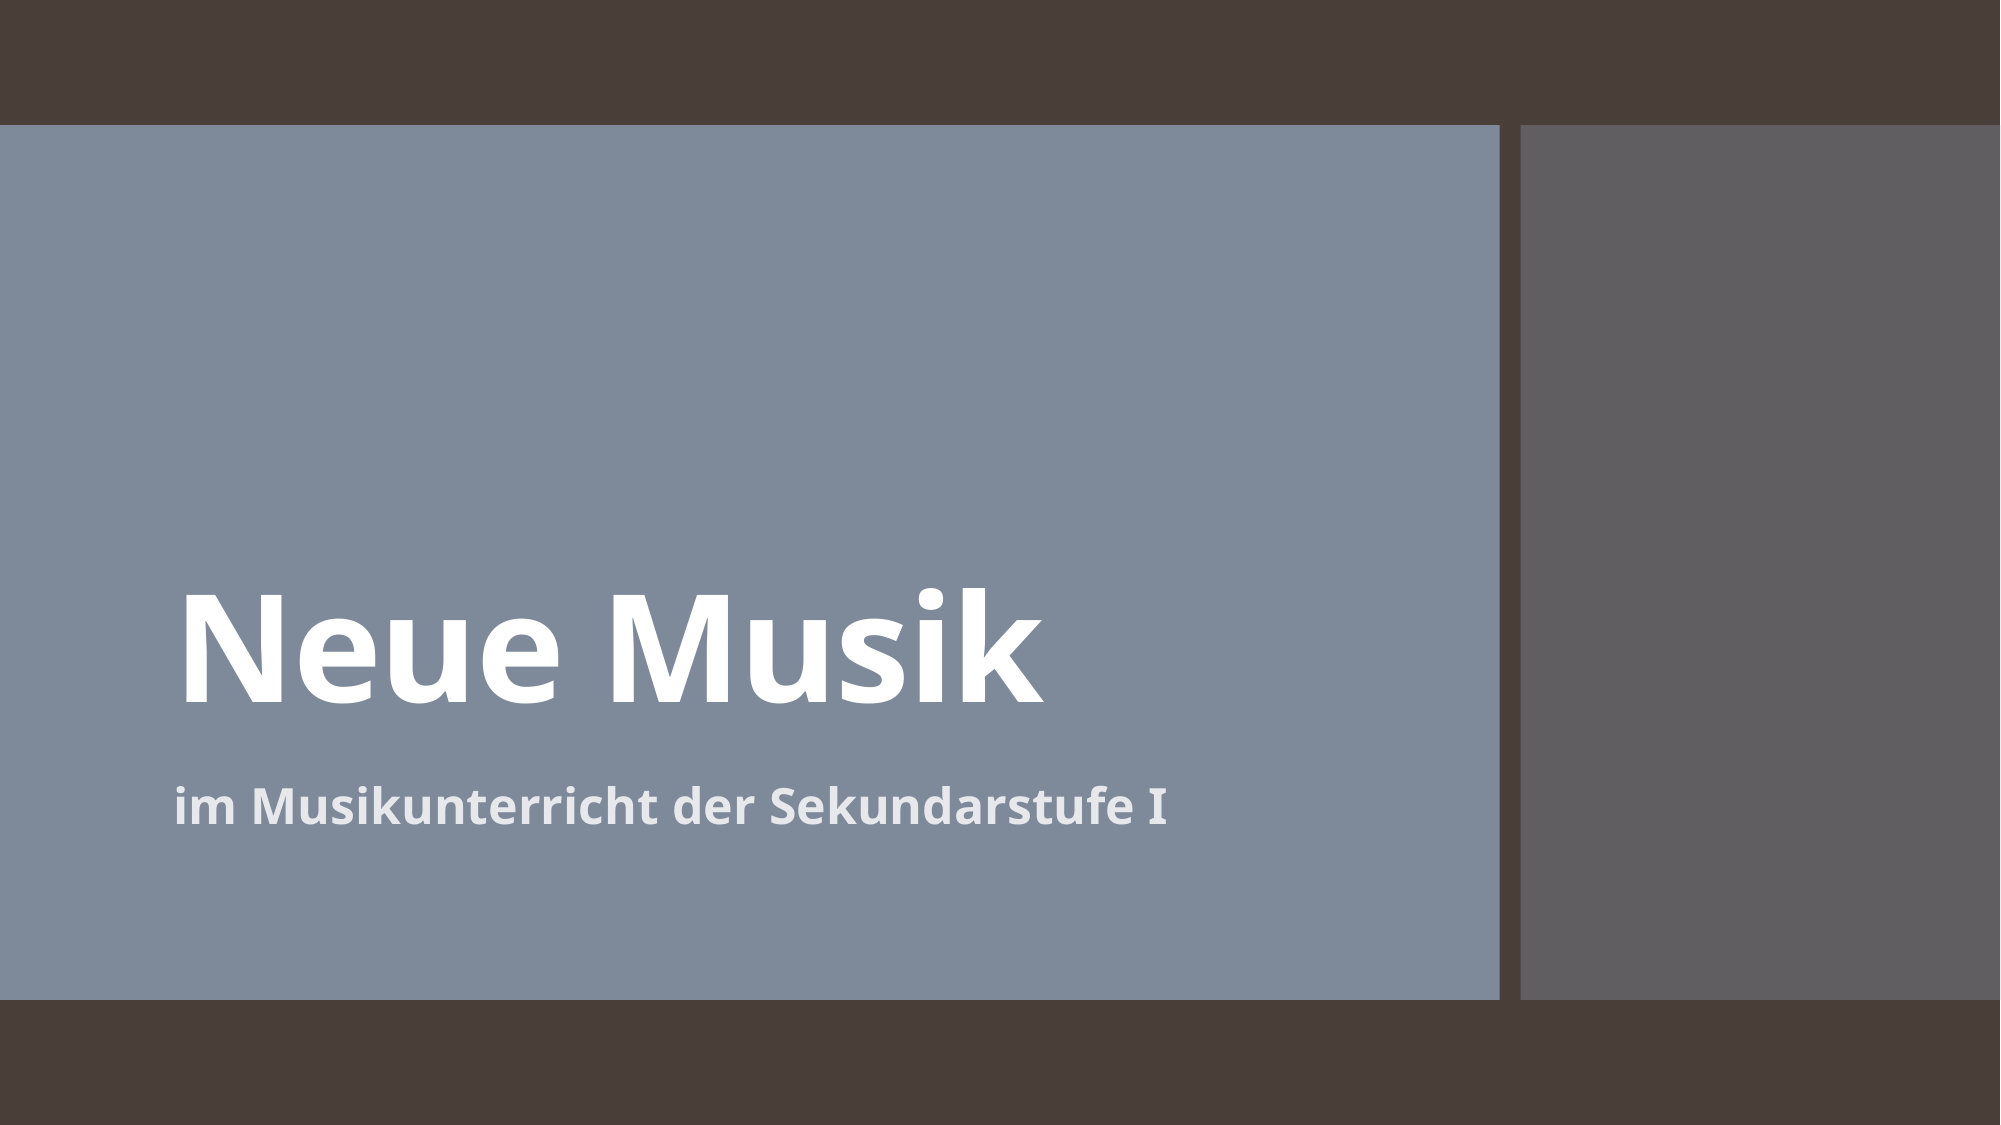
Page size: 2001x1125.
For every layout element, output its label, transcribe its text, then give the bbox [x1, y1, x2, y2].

subtitle im Musikunterricht der Sekundarstufe I [158, 767, 1359, 918]
title Neue Musik [158, 213, 1359, 747]
